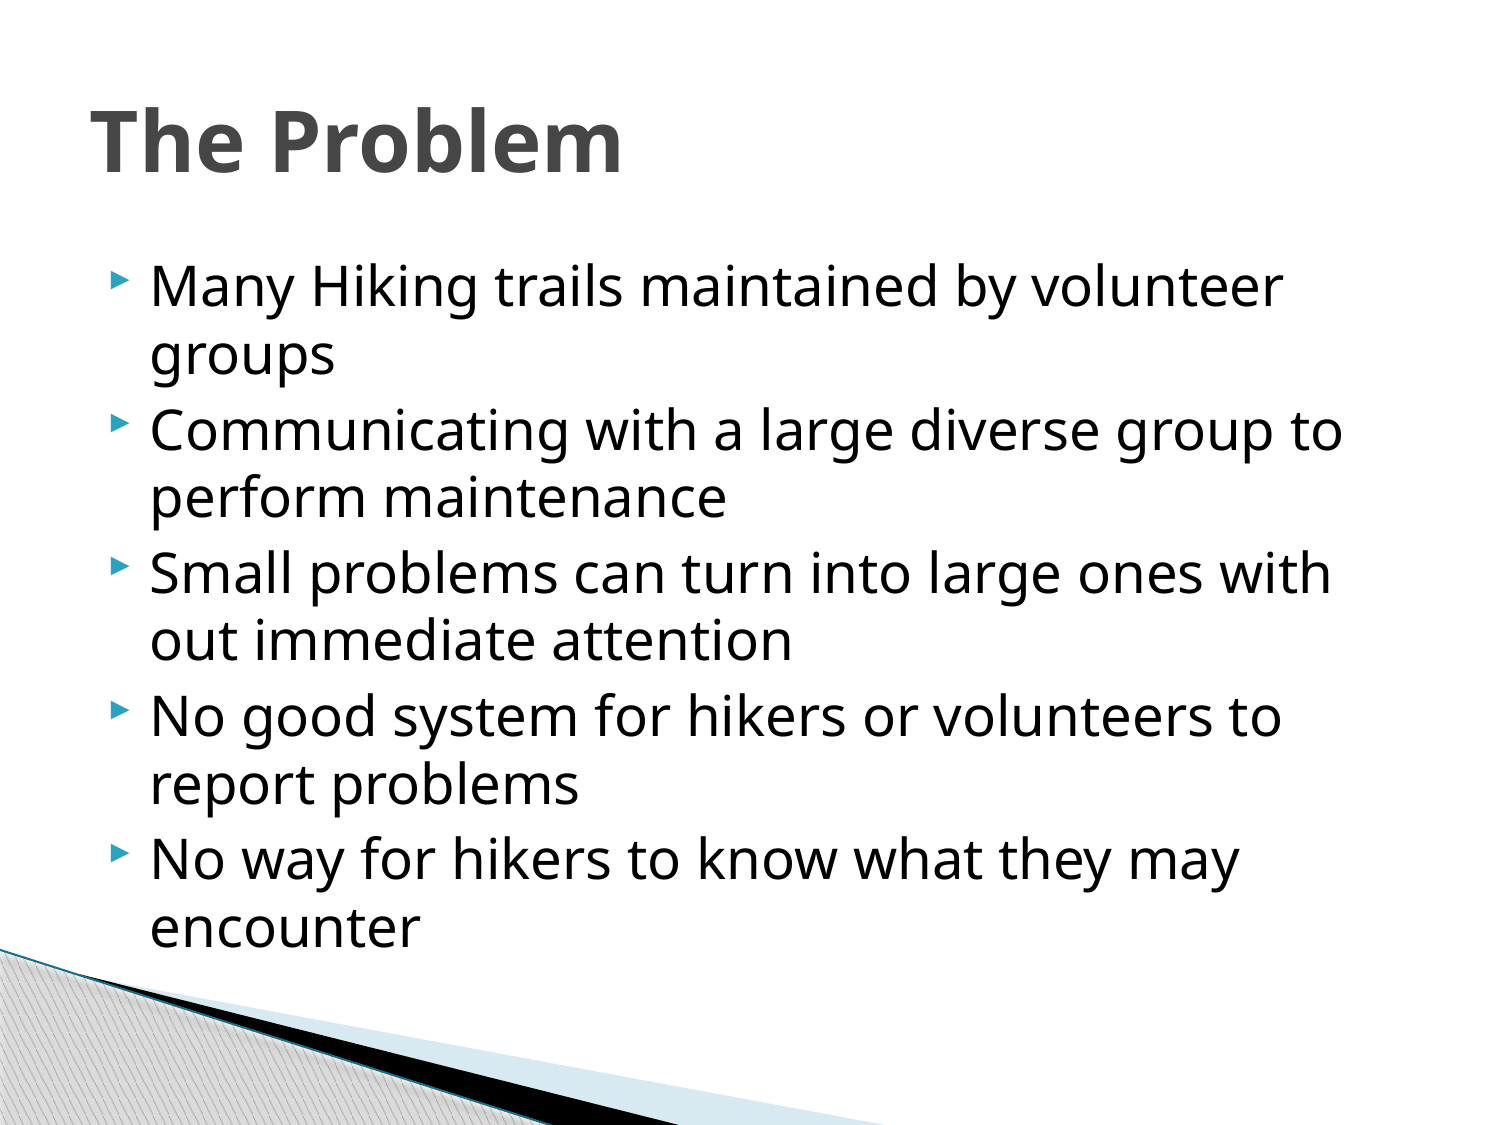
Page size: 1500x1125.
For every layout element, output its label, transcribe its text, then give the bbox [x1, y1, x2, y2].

list Many Hiking trails maintained by volunteer groups Communicating with a large diverse group to perform maintenance Small problems can turn into large ones with out immediate attention No good system for hikers or volunteers to report problems No way for hikers to know what they may encounter [75, 243, 1425, 986]
title The Problem [75, 45, 1425, 233]
